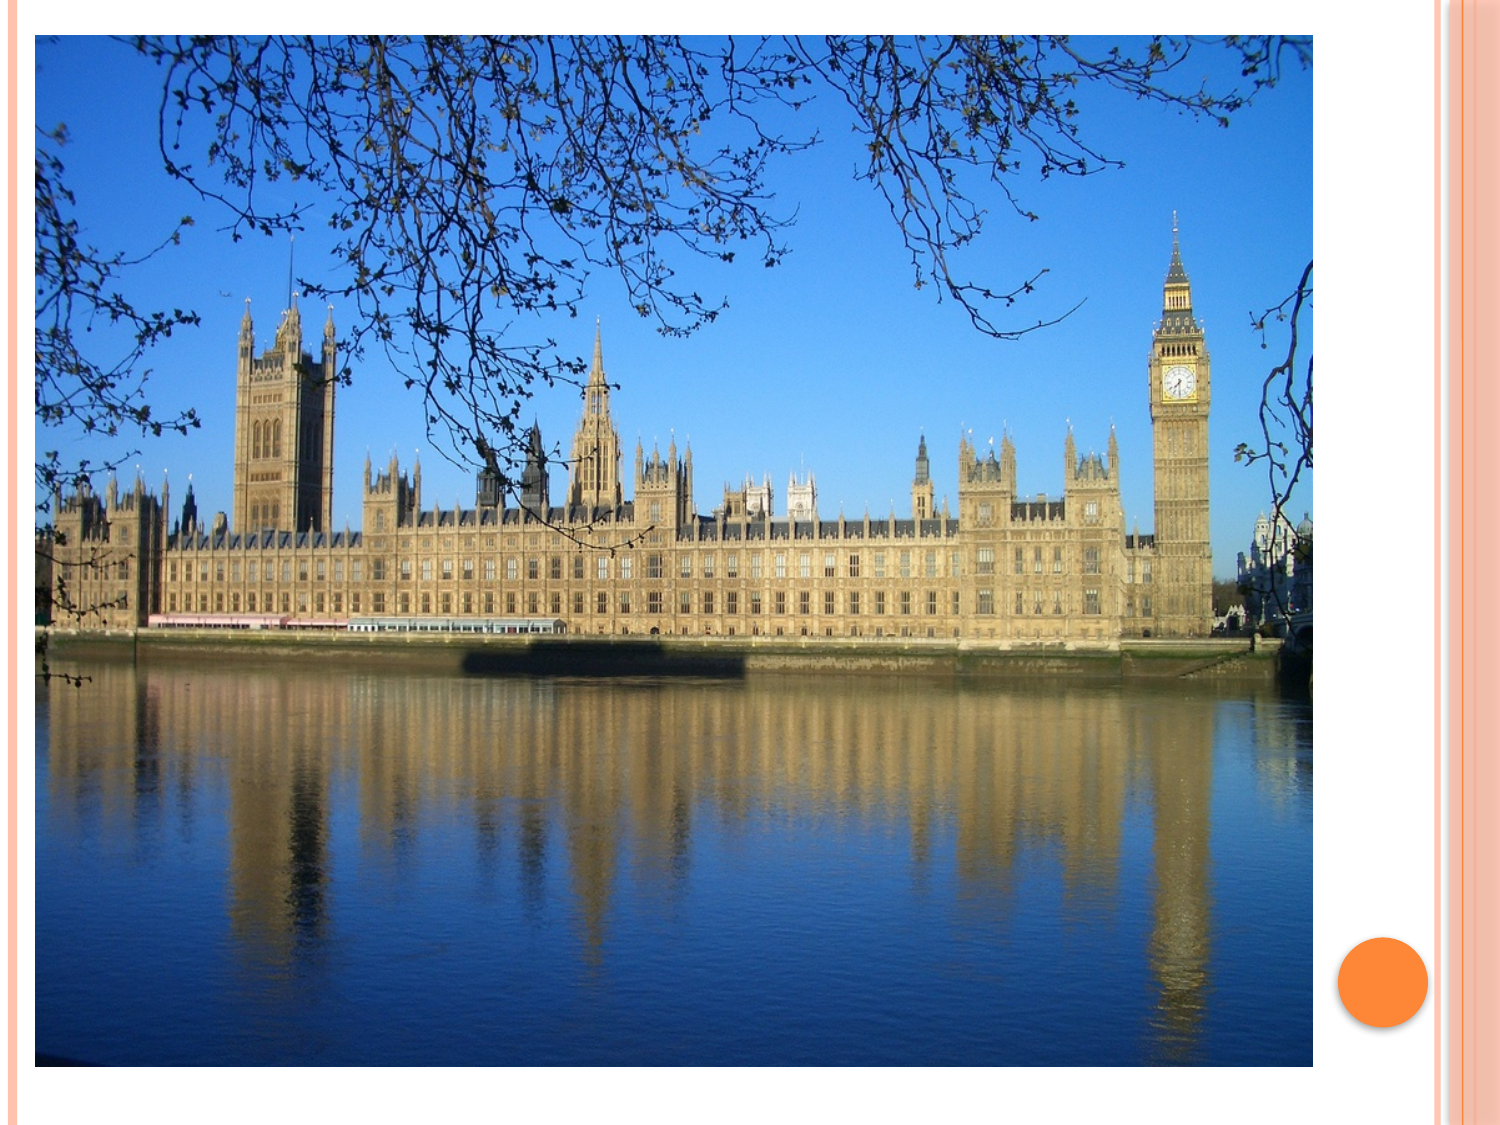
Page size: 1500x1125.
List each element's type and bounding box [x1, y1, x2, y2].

list [34, 34, 1313, 1067]
